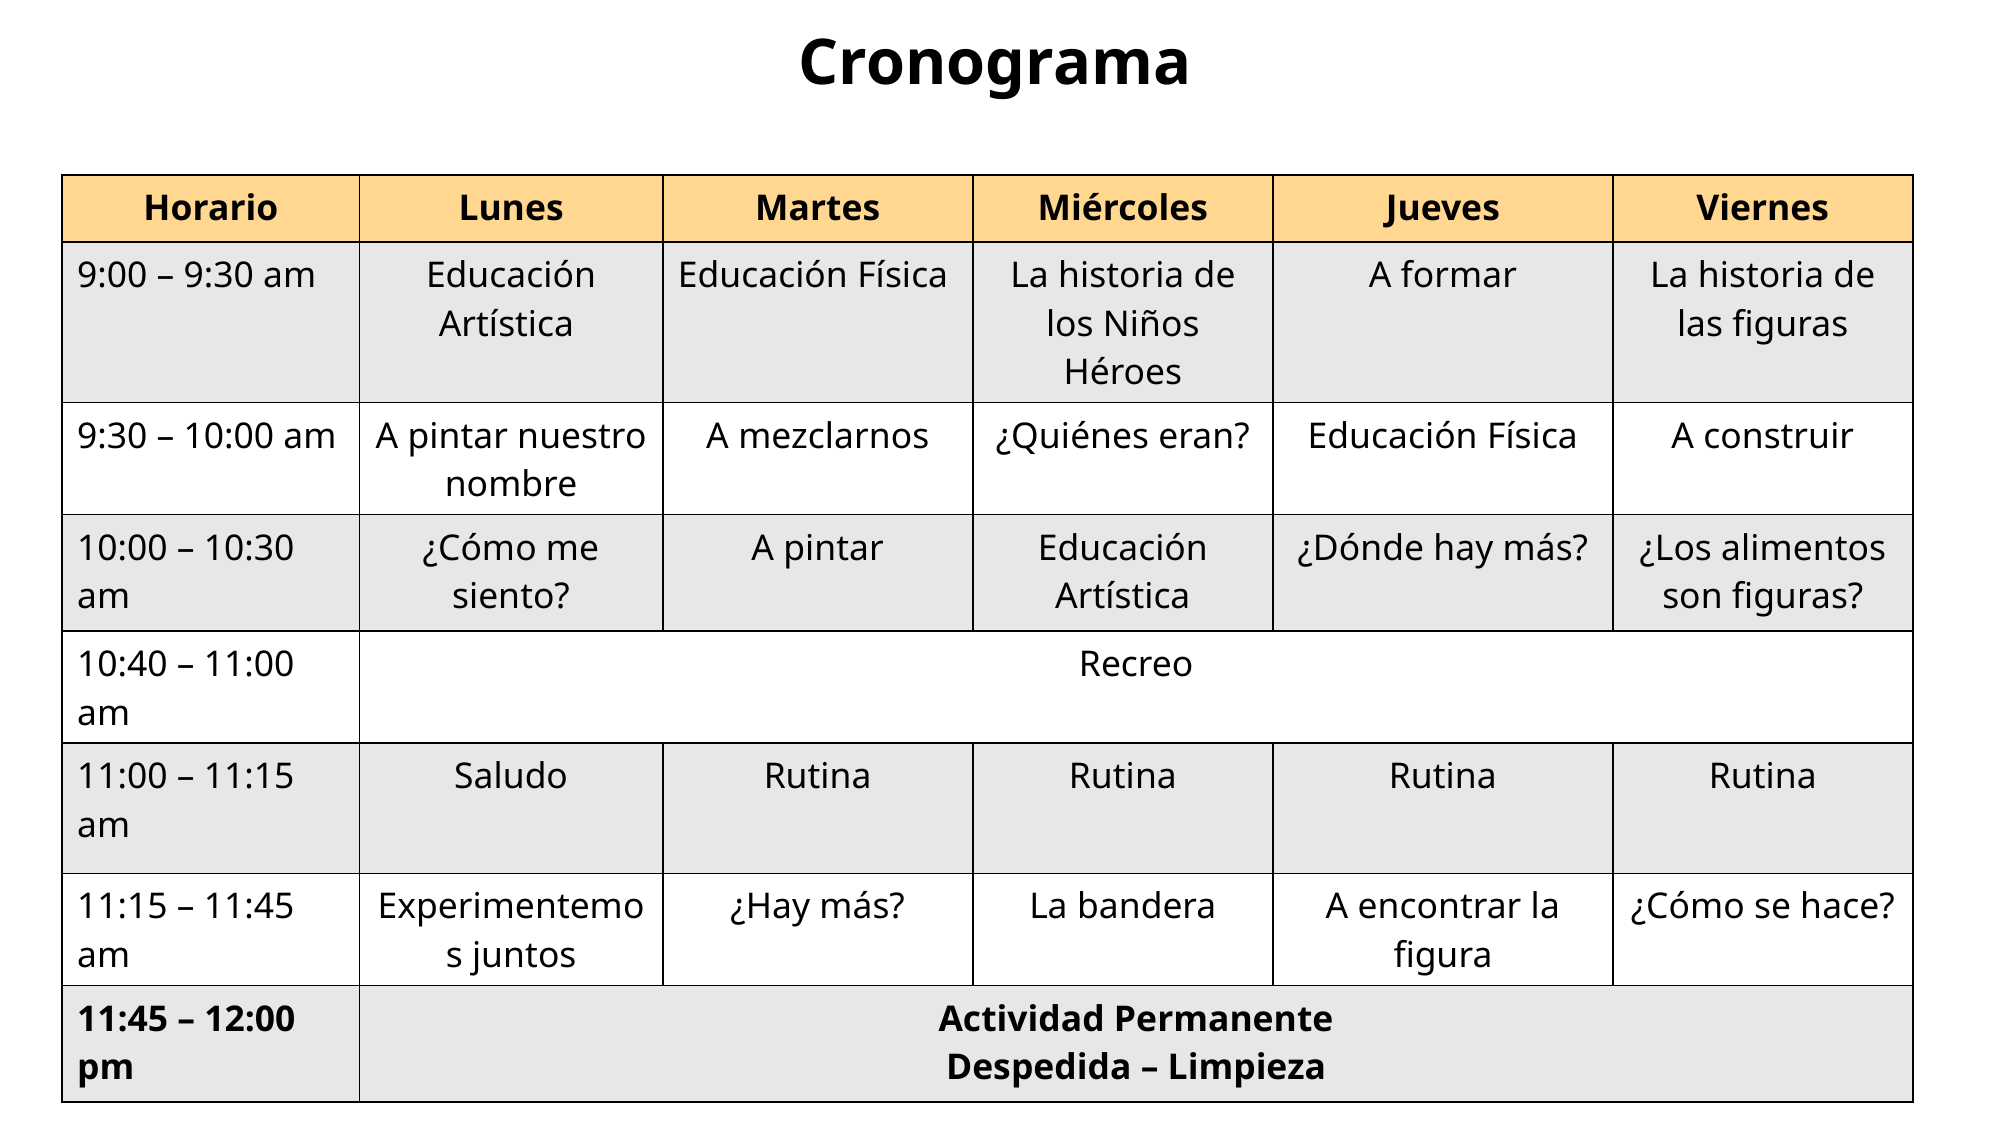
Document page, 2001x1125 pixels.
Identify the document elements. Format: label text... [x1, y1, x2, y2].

table_cell Educación Artística [974, 515, 1272, 630]
table_cell ¿Los alimentos son figuras? [1614, 515, 1912, 630]
table_cell Rutina [974, 744, 1272, 873]
table_cell 9:30 – 10:00 am [63, 403, 359, 514]
table_header Miércoles [974, 176, 1272, 241]
table_cell 10:40 – 11:00 am [63, 632, 359, 742]
table_cell A mezclarnos [664, 403, 972, 514]
table_cell Educación Artística [360, 243, 662, 402]
table_cell A formar [1274, 243, 1612, 402]
table_cell ¿Dónde hay más? [1274, 515, 1612, 630]
table_cell Saludo [360, 744, 662, 873]
table_header Lunes [360, 176, 662, 241]
table_cell La bandera [974, 874, 1272, 985]
table_cell A construir [1614, 403, 1912, 514]
title Cronograma [141, 17, 1867, 108]
table_header Martes [664, 176, 972, 241]
table_cell 11:00 – 11:15 am [63, 744, 359, 873]
table_cell Recreo [360, 632, 1912, 742]
table_header Horario [63, 176, 359, 241]
table_cell Actividad Permanente Despedida – Limpieza [360, 986, 1912, 1101]
table_cell Educación Física [664, 243, 972, 402]
table_cell 11:15 – 11:45 am [63, 874, 359, 985]
table_cell ¿Hay más? [664, 874, 972, 985]
table_cell Rutina [1614, 744, 1912, 873]
table_cell La historia de las figuras [1614, 243, 1912, 402]
table_cell ¿Cómo se hace? [1614, 874, 1912, 985]
table_cell Educación Física [1274, 403, 1612, 514]
table_header Viernes [1614, 176, 1912, 241]
table_cell ¿Cómo me siento? [360, 515, 662, 630]
table_cell 10:00 – 10:30 am [63, 515, 359, 630]
table_cell A encontrar la figura [1274, 874, 1612, 985]
table_cell Rutina [664, 744, 972, 873]
table_cell 9:00 – 9:30 am [63, 243, 359, 402]
table_cell Rutina [1274, 744, 1612, 873]
table_cell Experimentemos juntos [360, 874, 662, 985]
table_cell 11:45 – 12:00 pm [63, 986, 359, 1101]
table_cell A pintar nuestro nombre [360, 403, 662, 514]
table_cell ¿Quiénes eran? [974, 403, 1272, 514]
table_cell A pintar [664, 515, 972, 630]
table_cell La historia de los Niños Héroes [974, 243, 1272, 402]
table_header Jueves [1274, 176, 1612, 241]
